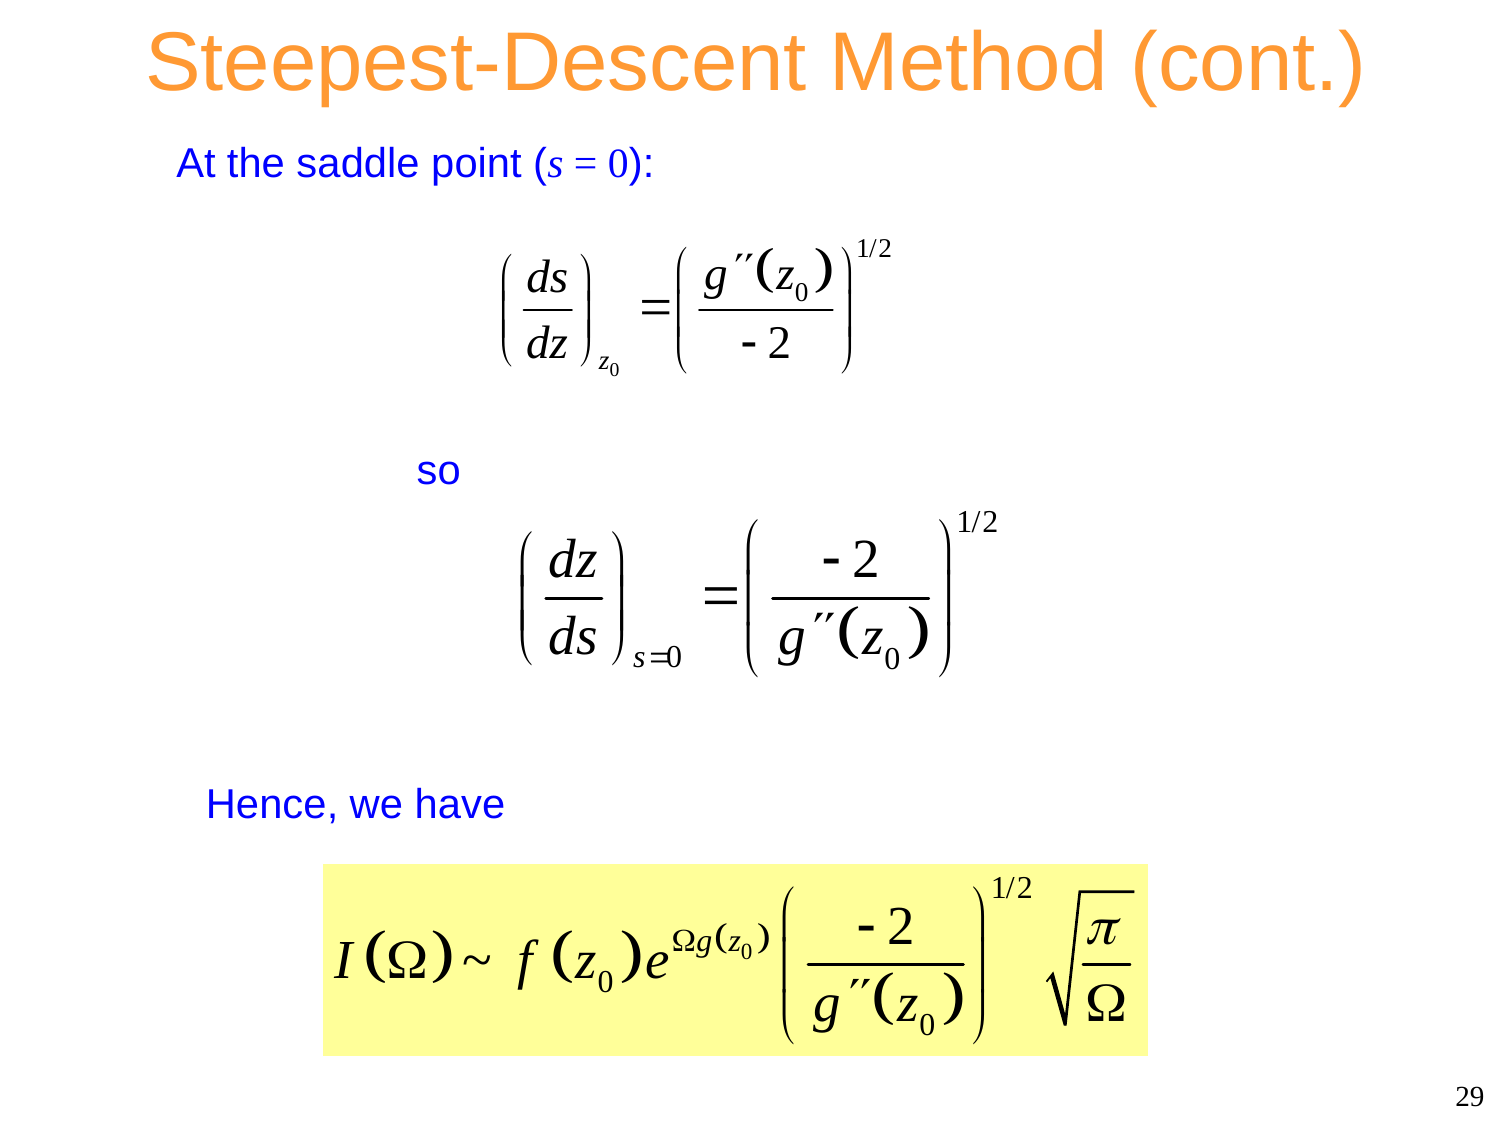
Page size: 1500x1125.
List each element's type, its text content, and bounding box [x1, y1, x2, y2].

slide_number 29 [1149, 1065, 1500, 1125]
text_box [323, 863, 1149, 1057]
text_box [492, 227, 902, 385]
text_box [508, 496, 1007, 691]
text_box Steepest-Descent Method (cont.) [116, 0, 1397, 115]
text_box Hence, we have [191, 769, 521, 835]
text_box so [401, 435, 476, 501]
text_box At the saddle point (s = 0): [161, 128, 670, 194]
